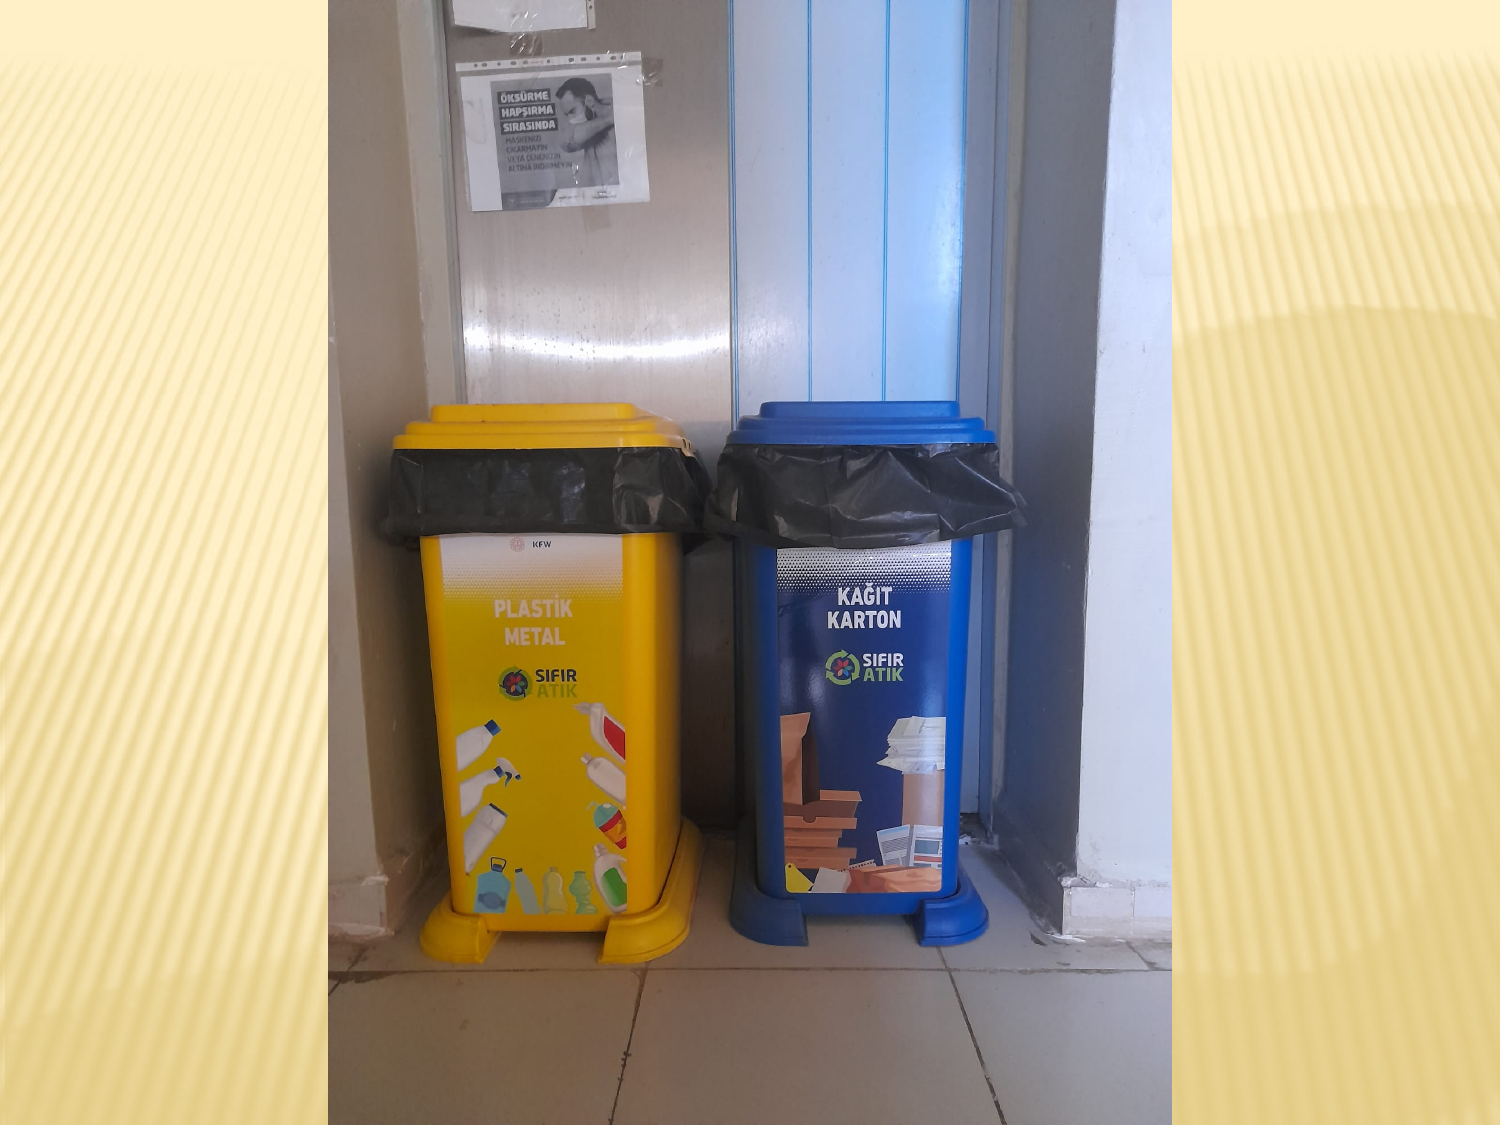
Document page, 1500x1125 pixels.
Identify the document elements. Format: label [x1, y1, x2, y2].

picture [327, 0, 1173, 1125]
